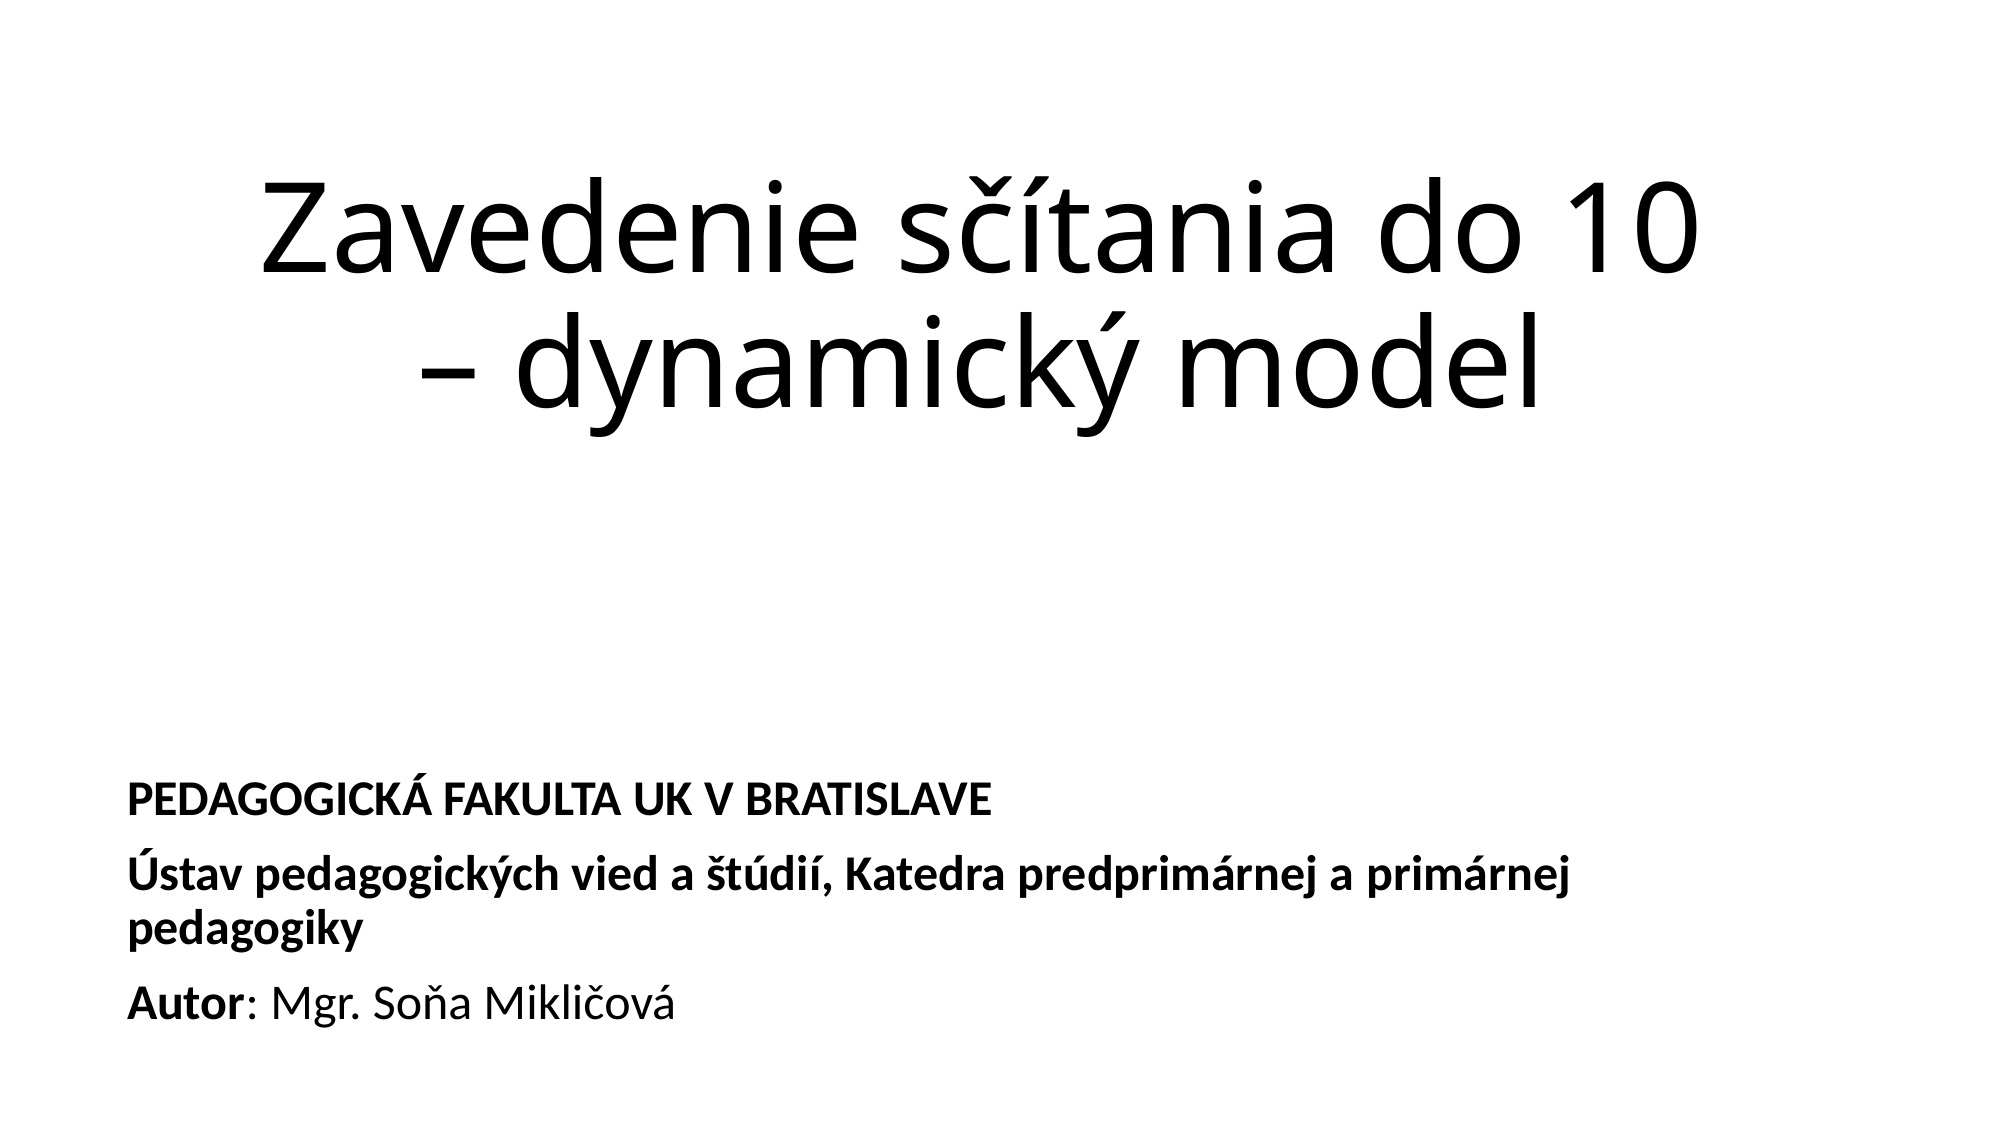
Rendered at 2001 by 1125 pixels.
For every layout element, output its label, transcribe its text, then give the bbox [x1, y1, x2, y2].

title Zavedenie sčítania do 10 – dynamický model [231, 50, 1732, 443]
subtitle PEDAGOGICKÁ FAKULTA UK V BRATISLAVE Ústav pedagogických vied a štúdií, Katedra predprimárnej a primárnej pedagogiky Autor: Mgr. Soňa Mikličová [112, 765, 1807, 1079]
